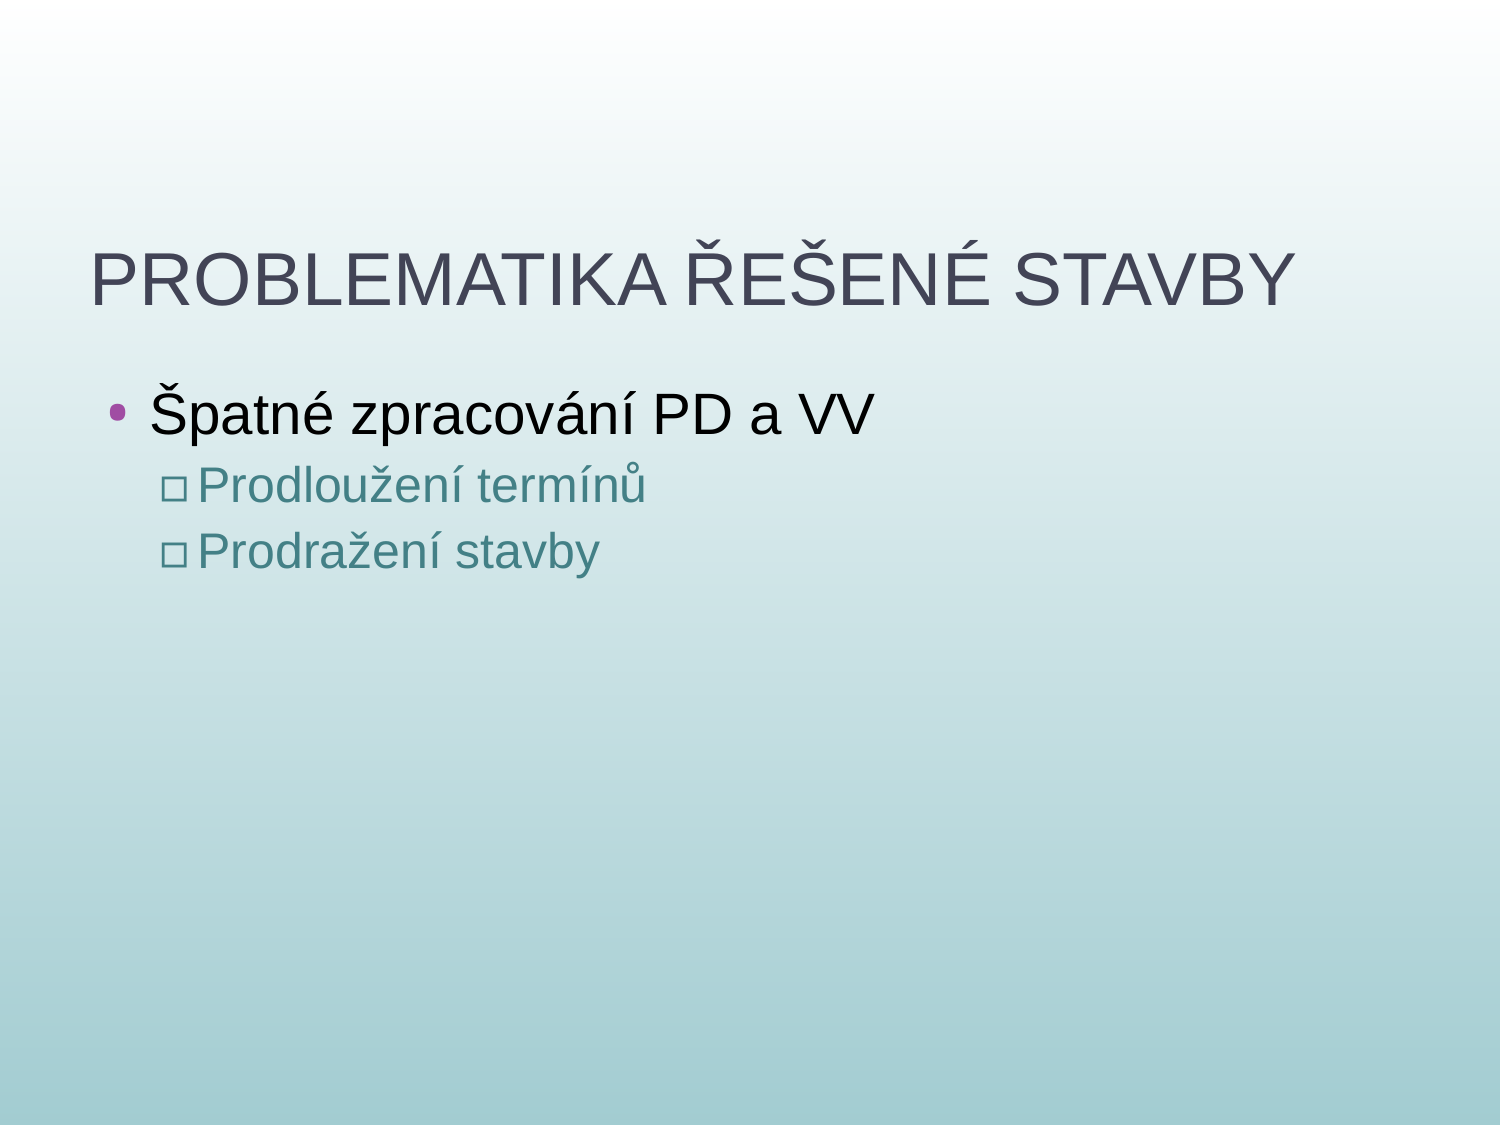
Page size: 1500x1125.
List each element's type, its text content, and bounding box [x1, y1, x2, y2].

list Špatné zpracování PD a VV Prodloužení termínů Prodražení stavby [75, 368, 1425, 1079]
title PROBLEMATIKA ŘEŠENÉ STAVBY [75, 187, 1425, 363]
